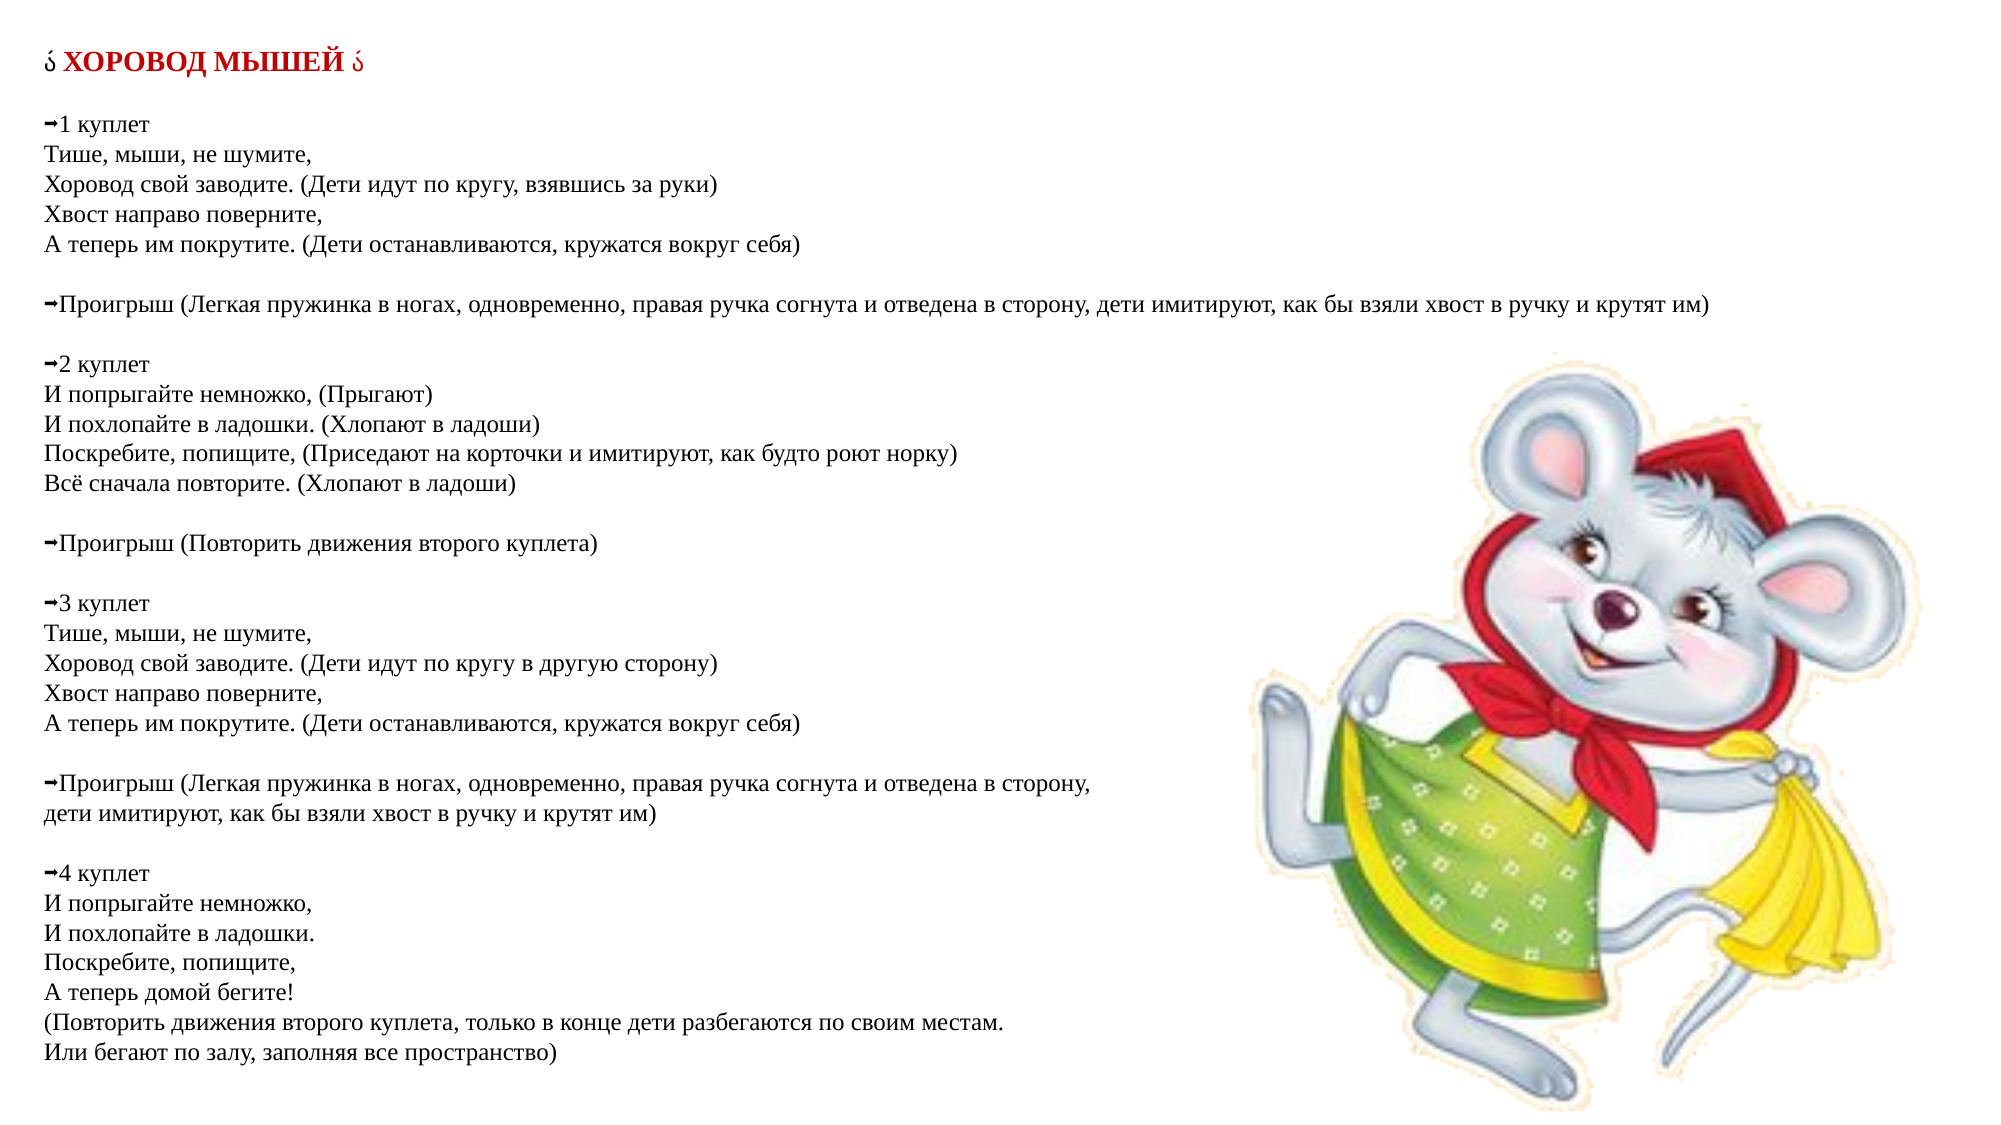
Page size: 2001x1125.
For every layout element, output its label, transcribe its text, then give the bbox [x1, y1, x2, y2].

picture [1177, 352, 1985, 1125]
text_box  ХОРОВОД МЫШЕЙ  ➡1 куплет Тише, мыши, не шумите, Хоровод свой заводите. (Дети идут по кругу, взявшись за руки) Хвост направо поверните, А теперь им покрутите. (Дети останавливаются, кружатся вокруг себя) ➡Проигрыш (Легкая пружинка в ногах, одновременно, правая ручка согнута и отведена в сторону, дети имитируют, как бы взяли хвост в ручку и крутят им) ➡2 куплет И попрыгайте немножко, (Прыгают) И похлопайте в ладошки. (Хлопают в ладоши) Поскребите, попищите, (Приседают на корточки и имитируют, как будто роют норку) Всё сначала повторите. (Хлопают в ладоши) ➡Проигрыш (Повторить движения второго куплета) ➡3 куплет Тише, мыши, не шумите, Хоровод свой заводите. (Дети идут по кругу в другую сторону) Хвост направо поверните, А теперь им покрутите. (Дети останавливаются, кружатся вокруг себя) ➡Проигрыш (Легкая пружинка в ногах, одновременно, правая ручка согнута и отведена в сторону, дети имитируют, как бы взяли хвост в ручку и крутят им) ➡4 куплет И попрыгайте немножко, И похлопайте в ладошки. Поскребите, попищите, А теперь домой бегите! (Повторить движения второго куплета, только в конце дети разбегаются по своим местам. Или бегают по залу, заполняя все пространство) [28, 35, 1985, 1025]
